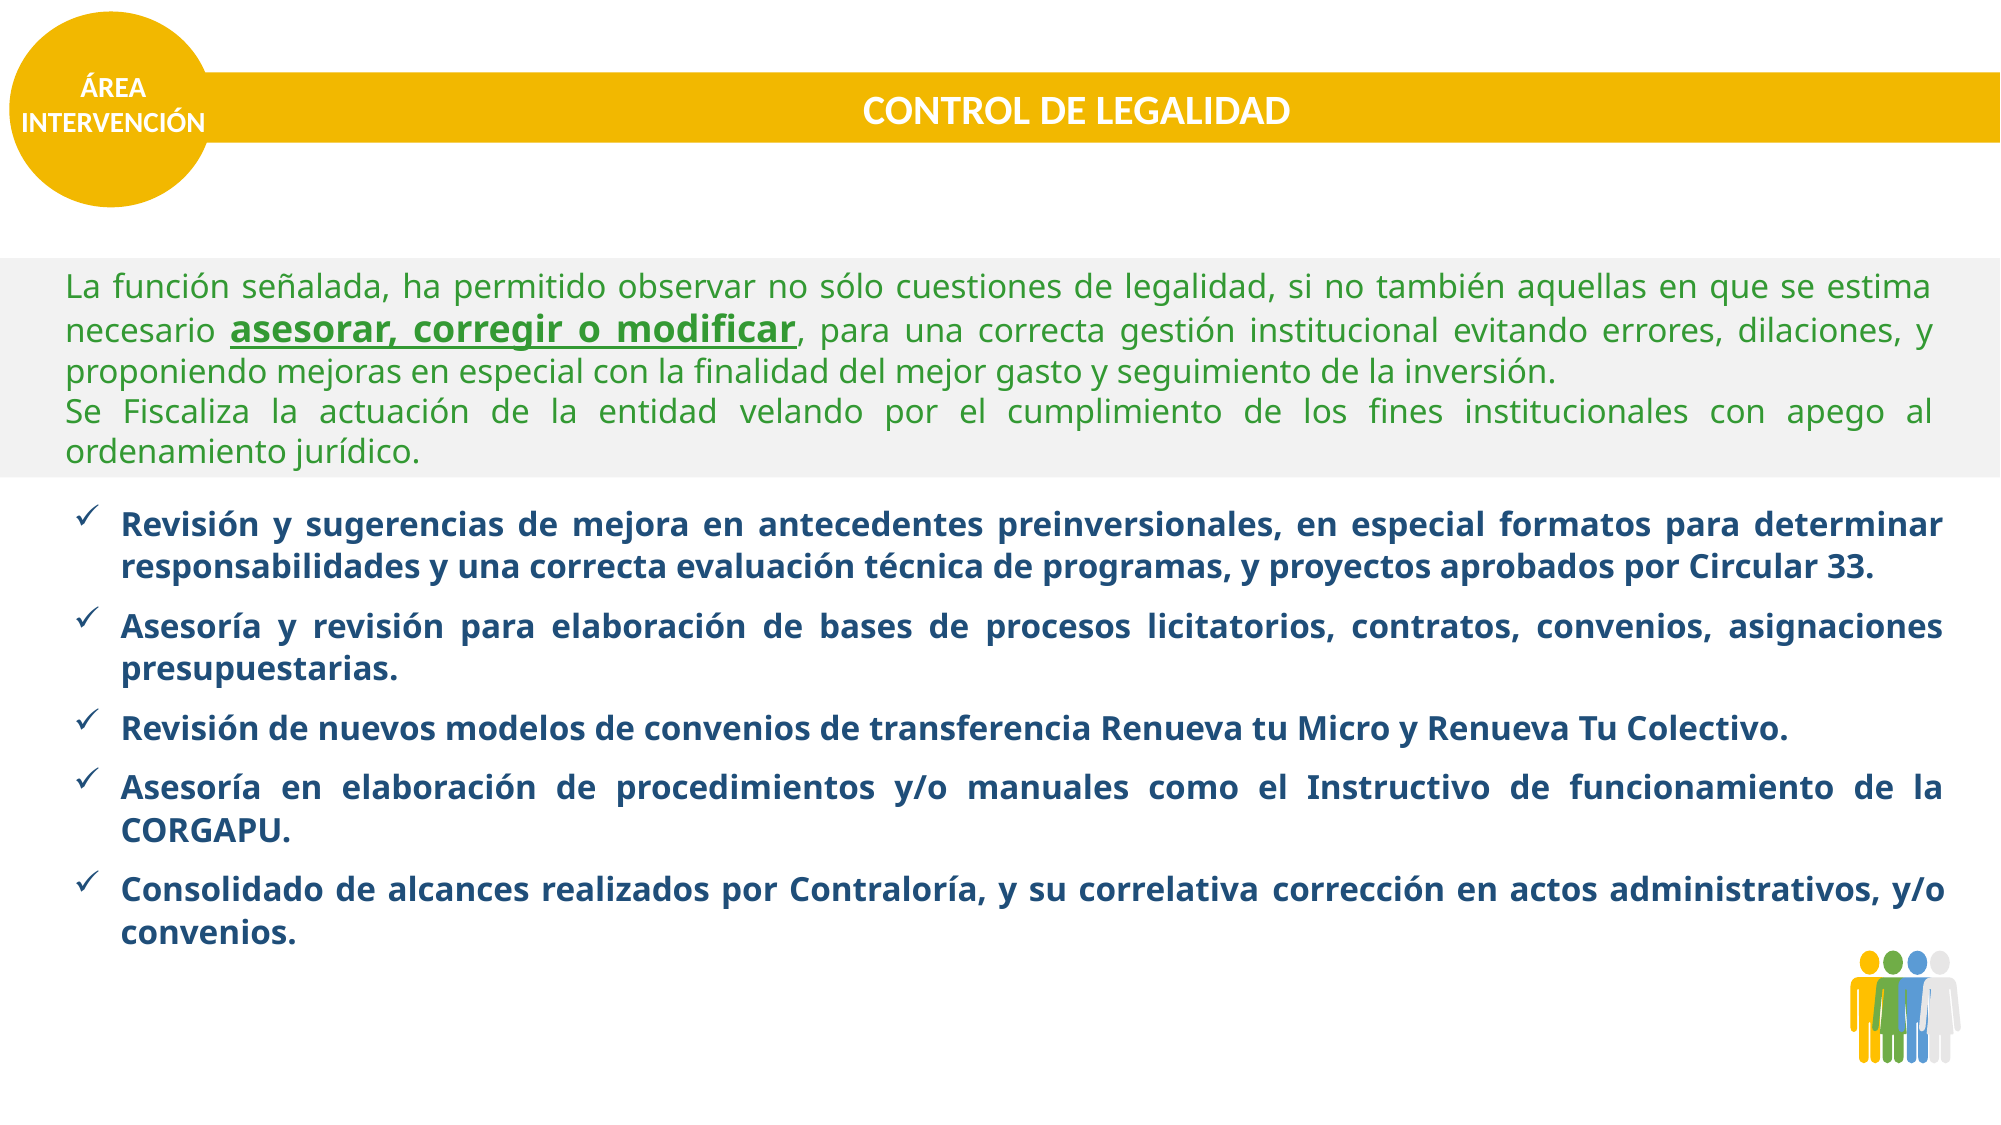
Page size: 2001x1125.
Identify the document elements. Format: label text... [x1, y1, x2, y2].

text_box CONTROL DE LEGALIDAD [226, 71, 2000, 144]
text_box La función señalada, ha permitido observar no sólo cuestiones de legalidad, si no también aquellas en que se estima necesario asesorar, corregir o modificar, para una correcta gestión institucional evitando errores, dilaciones, y proponiendo mejoras en especial con la finalidad del mejor gasto y seguimiento de la inversión. Se Fiscaliza la actuación de la entidad velando por el cumplimiento de los fines institucionales con apego al ordenamiento jurídico. [0, 258, 2000, 478]
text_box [1850, 950, 1962, 1064]
text_box Revisión y sugerencias de mejora en antecedentes preinversionales, en especial formatos para determinar responsabilidades y una correcta evaluación técnica de programas, y proyectos aprobados por Circular 33. Asesoría y revisión para elaboración de bases de procesos licitatorios, contratos, convenios, asignaciones presupuestarias. Revisión de nuevos modelos de convenios de transferencia Renueva tu Micro y Renueva Tu Colectivo. Asesoría en elaboración de procedimientos y/o manuales como el Instructivo de funcionamiento de la CORGAPU. Consolidado de alcances realizados por Contraloría, y su correlativa corrección en actos administrativos, y/o convenios. [58, 492, 1961, 1077]
text_box ÁREA INTERVENCIÓN [1, 60, 226, 146]
text_box [21, 10, 201, 60]
text_box [15, 146, 207, 209]
